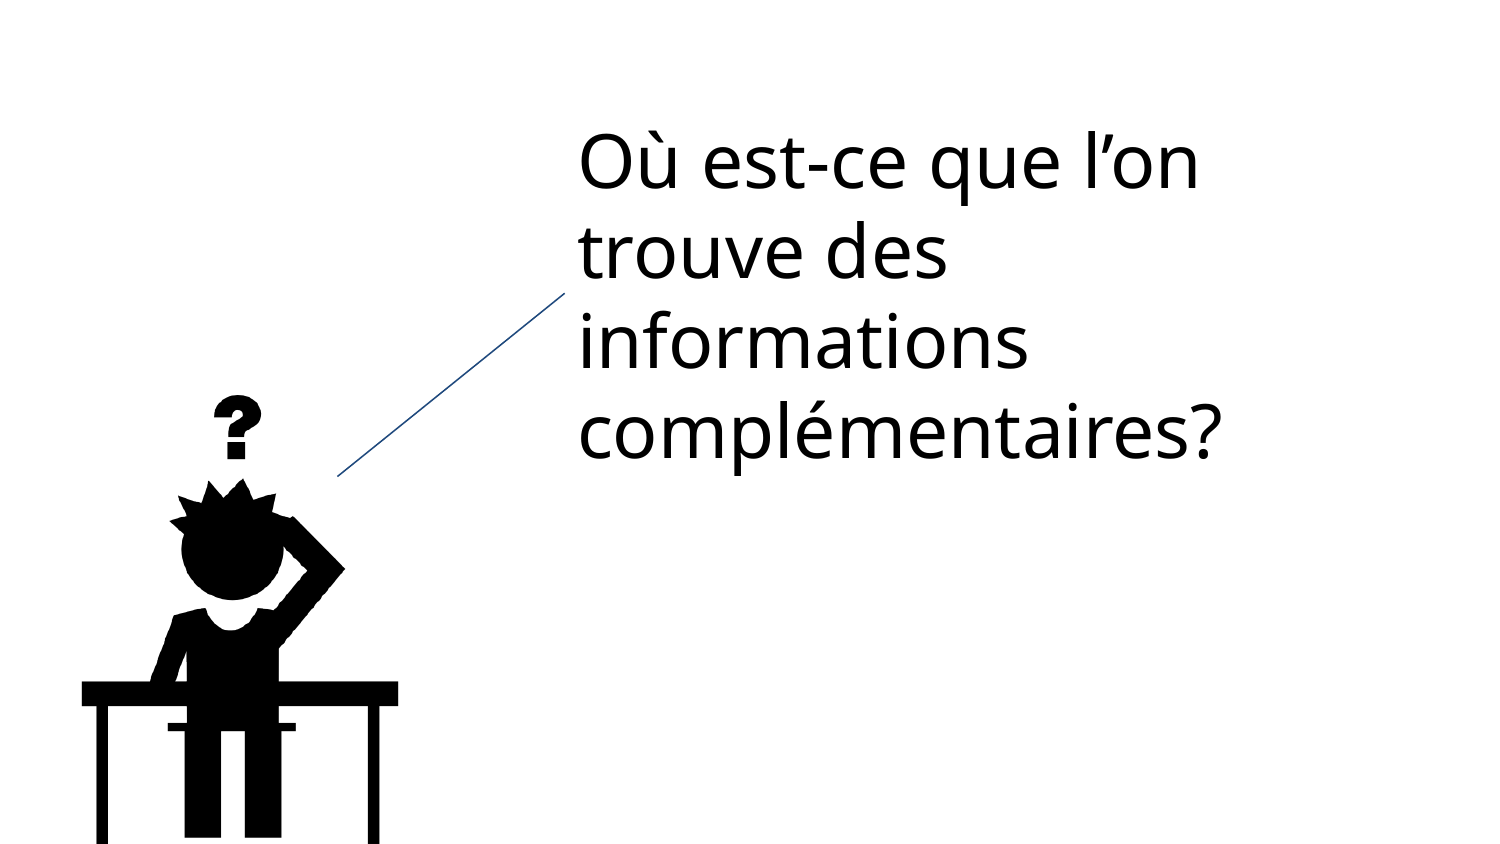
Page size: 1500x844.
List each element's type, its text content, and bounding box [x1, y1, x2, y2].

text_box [337, 293, 565, 477]
text_box Où est-ce que l’on trouve des informations complémentaires? [564, 101, 1264, 485]
picture [15, 395, 464, 844]
